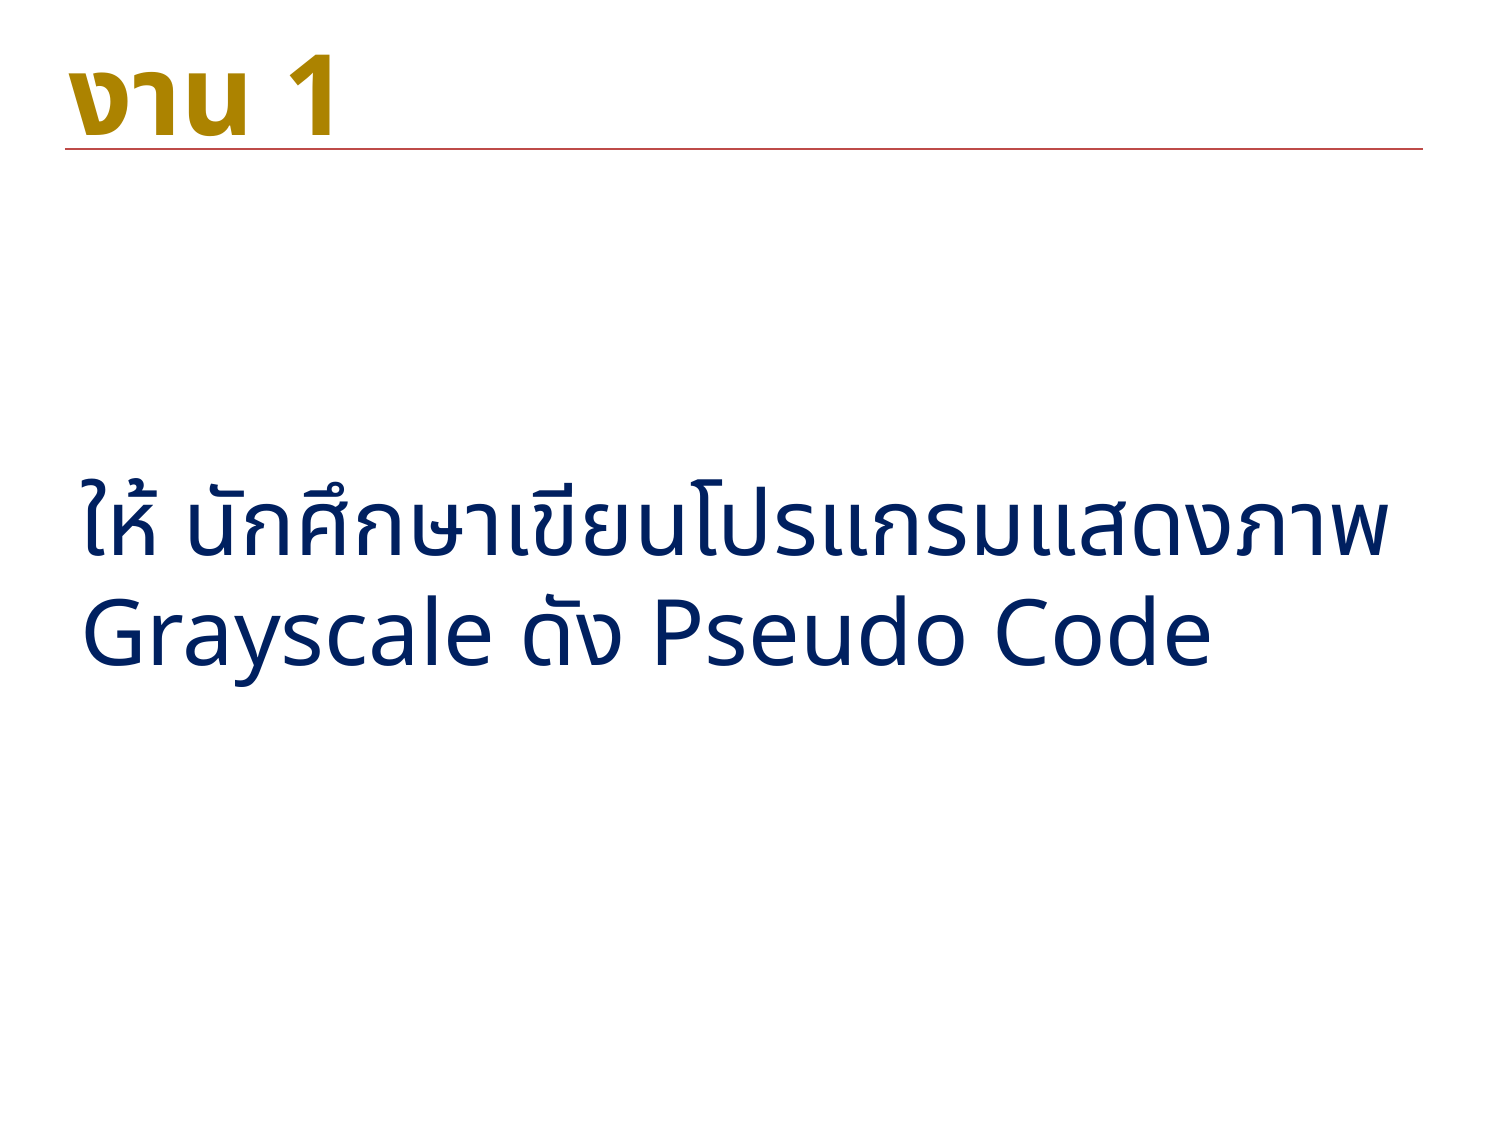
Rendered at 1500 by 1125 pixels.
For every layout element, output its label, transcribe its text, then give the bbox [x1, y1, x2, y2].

text_box ให้ นักศึกษาเขียนโปรแกรมแสดงภาพ Grayscale ดัง Pseudo Code [64, 456, 1447, 1071]
title งาน 1 [53, 0, 1424, 185]
